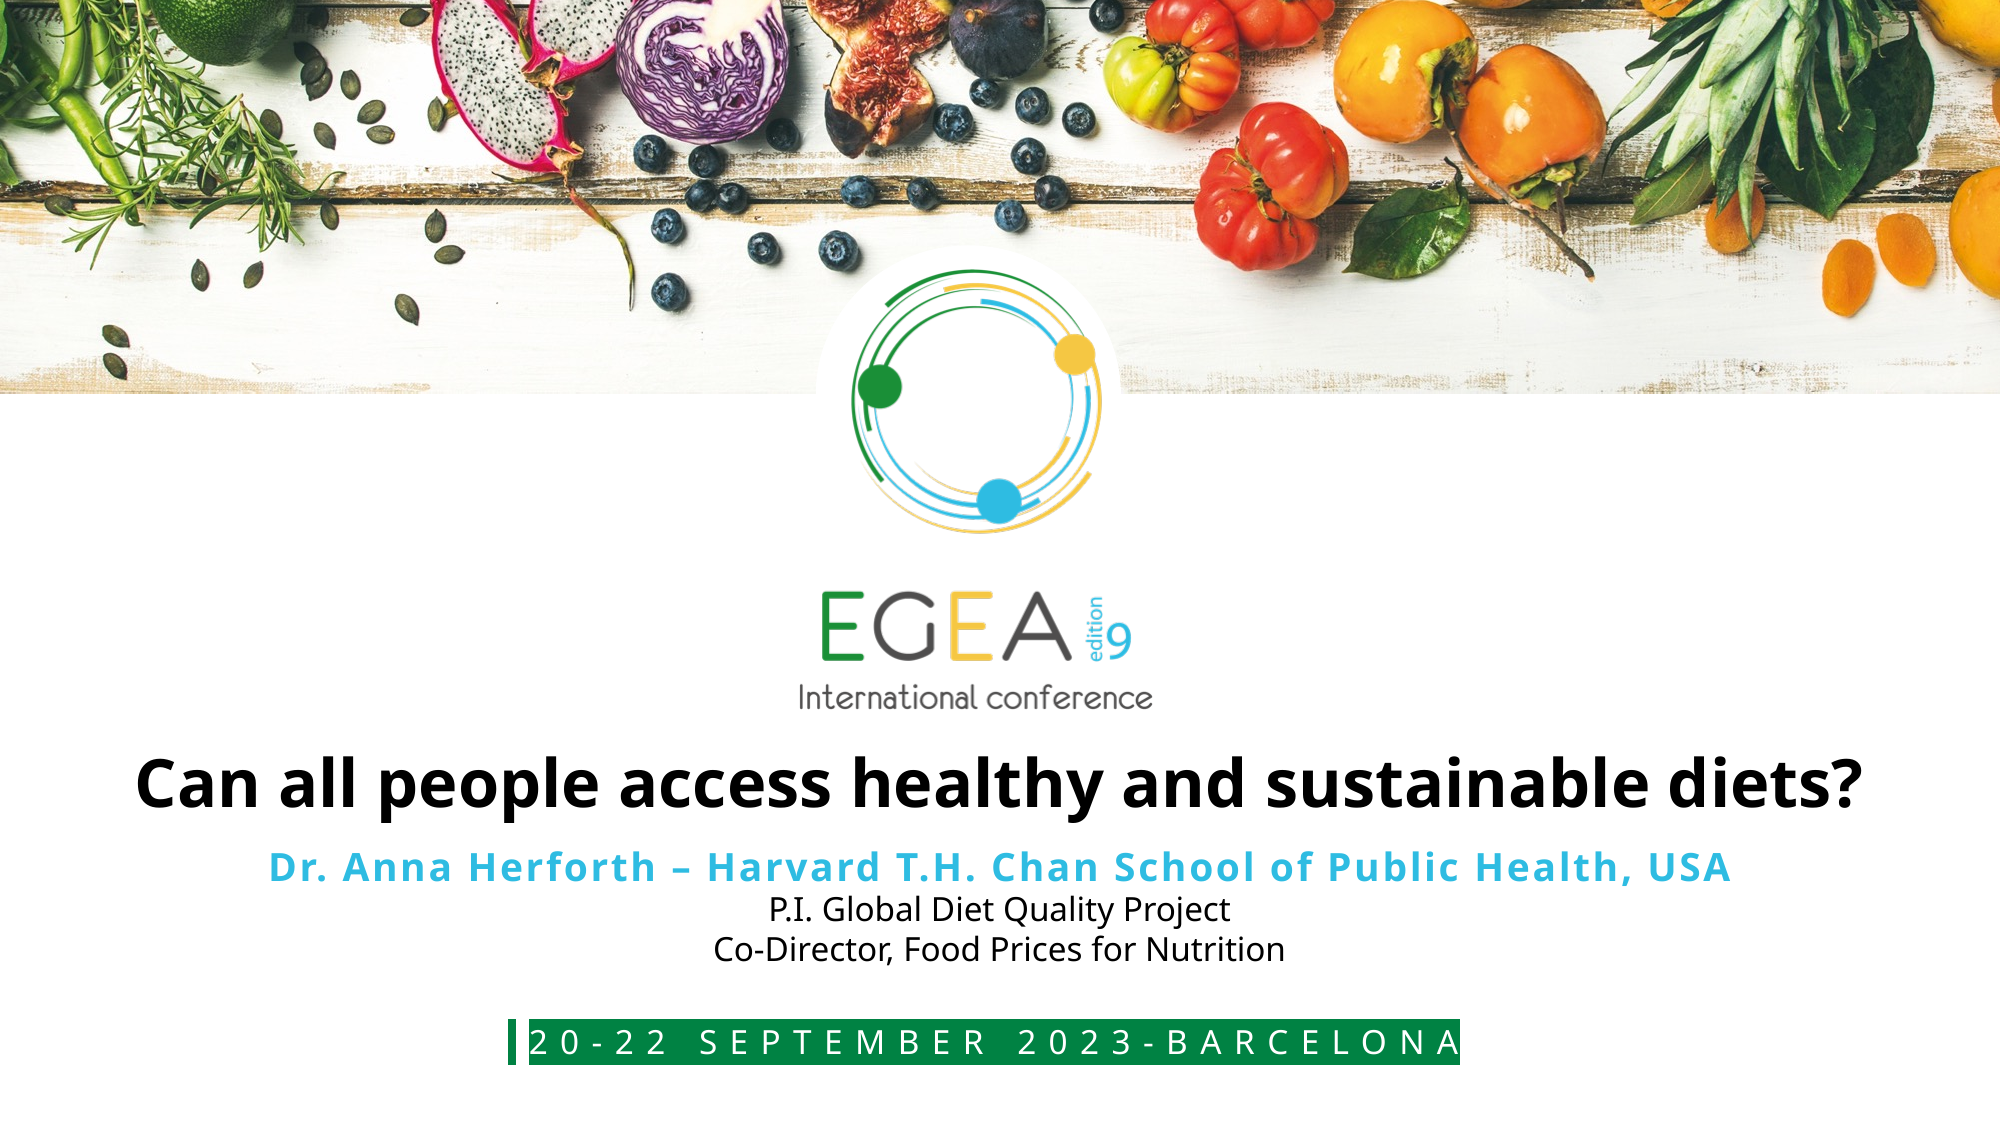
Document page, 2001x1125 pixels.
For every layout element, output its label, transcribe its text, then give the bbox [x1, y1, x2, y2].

picture [0, 0, 2000, 717]
text_box 20-22 SEPTEMBER 2023-BARCELONA [460, 994, 1507, 1069]
subtitle Can all people access healthy and sustainable diets? Dr. Anna Herforth – Harvard T.H. Chan School of Public Health, USA P.I. Global Diet Quality Project Co-Director, Food Prices for Nutrition [0, 741, 2000, 1125]
